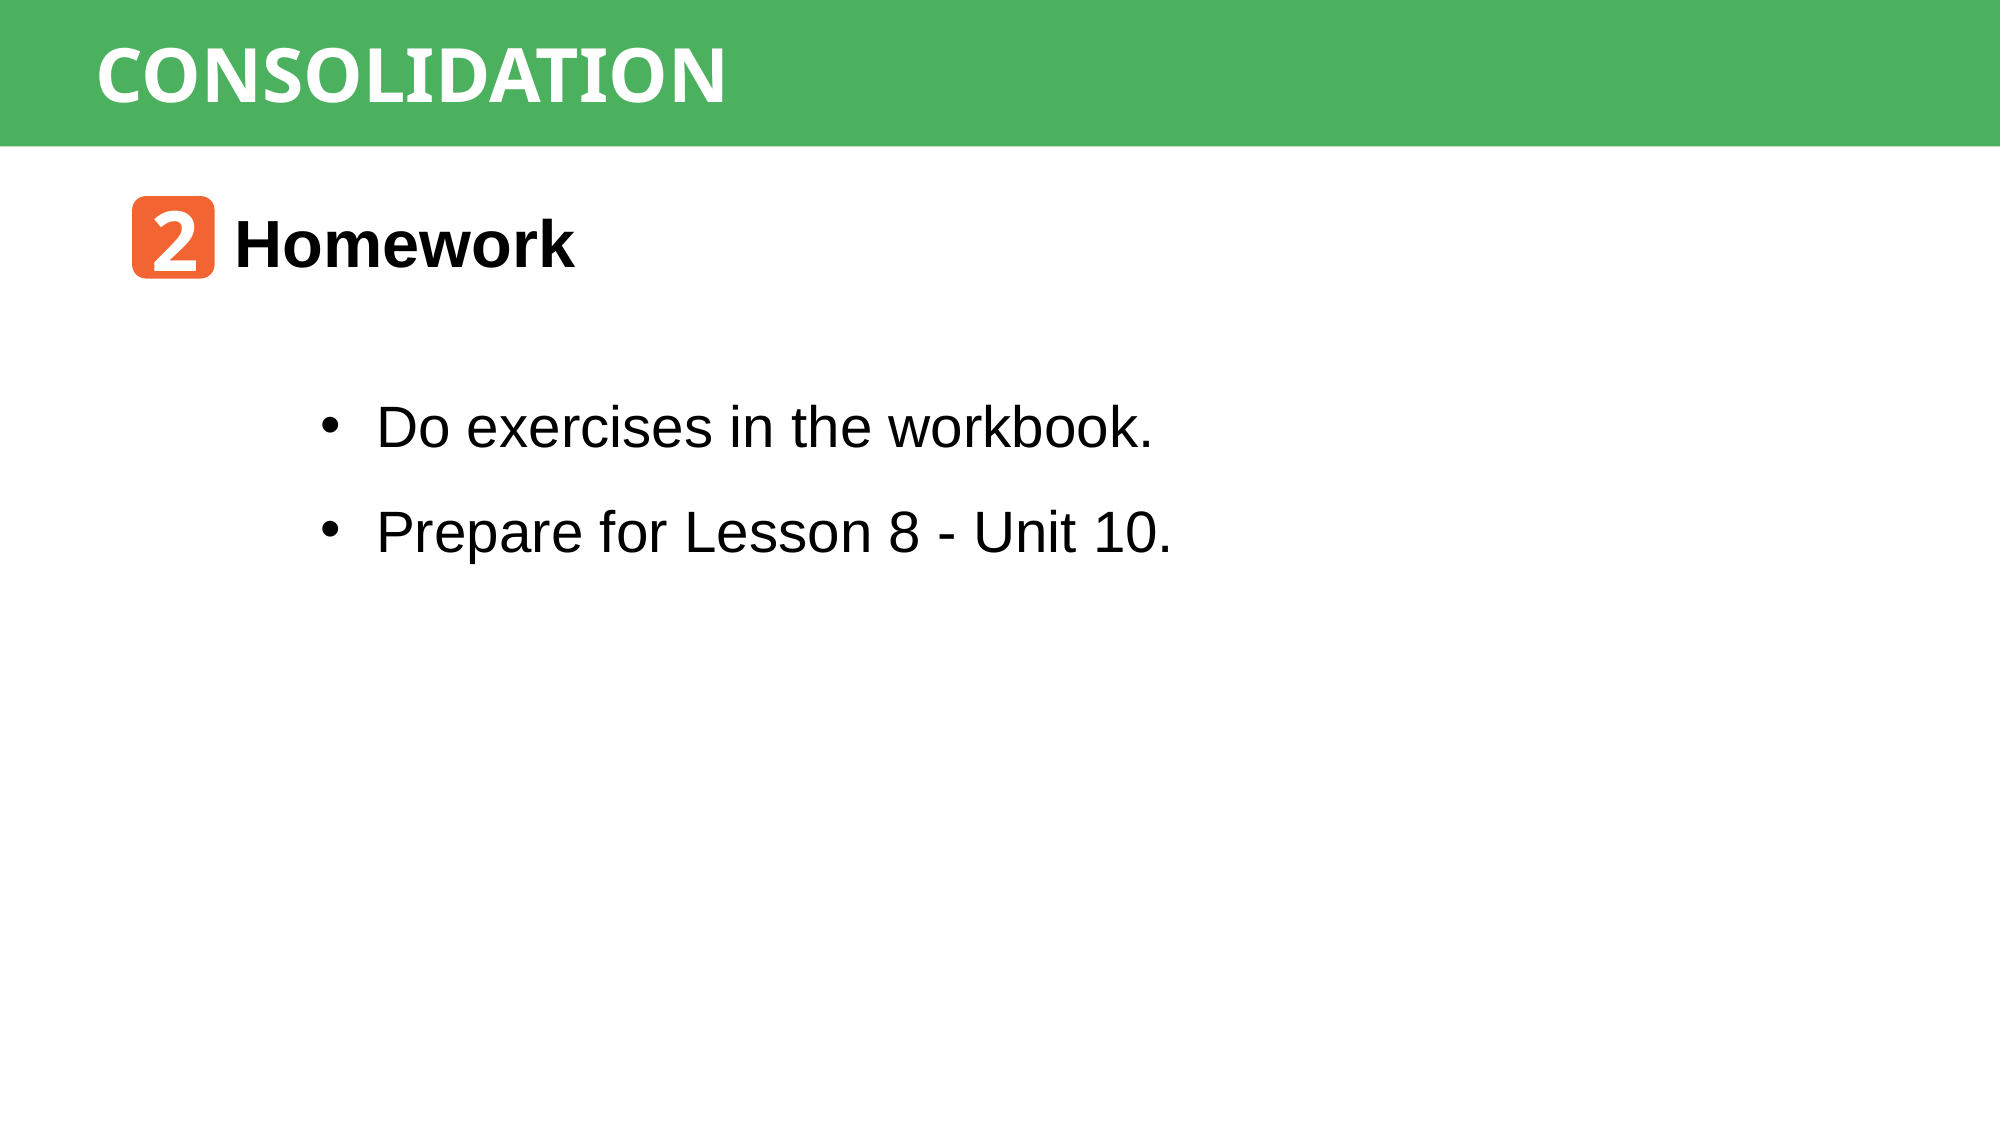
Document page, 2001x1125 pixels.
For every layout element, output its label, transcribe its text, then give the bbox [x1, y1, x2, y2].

text_box [211, 199, 216, 276]
text_box [0, 0, 2000, 147]
text_box Homework [219, 193, 970, 289]
text_box [131, 198, 137, 277]
text_box CONSOLIDATION [81, 20, 831, 125]
subtitle Do exercises in the workbook. Prepare for Lesson 8 - Unit 10. [297, 354, 1733, 734]
text_box 2 [137, 180, 211, 296]
